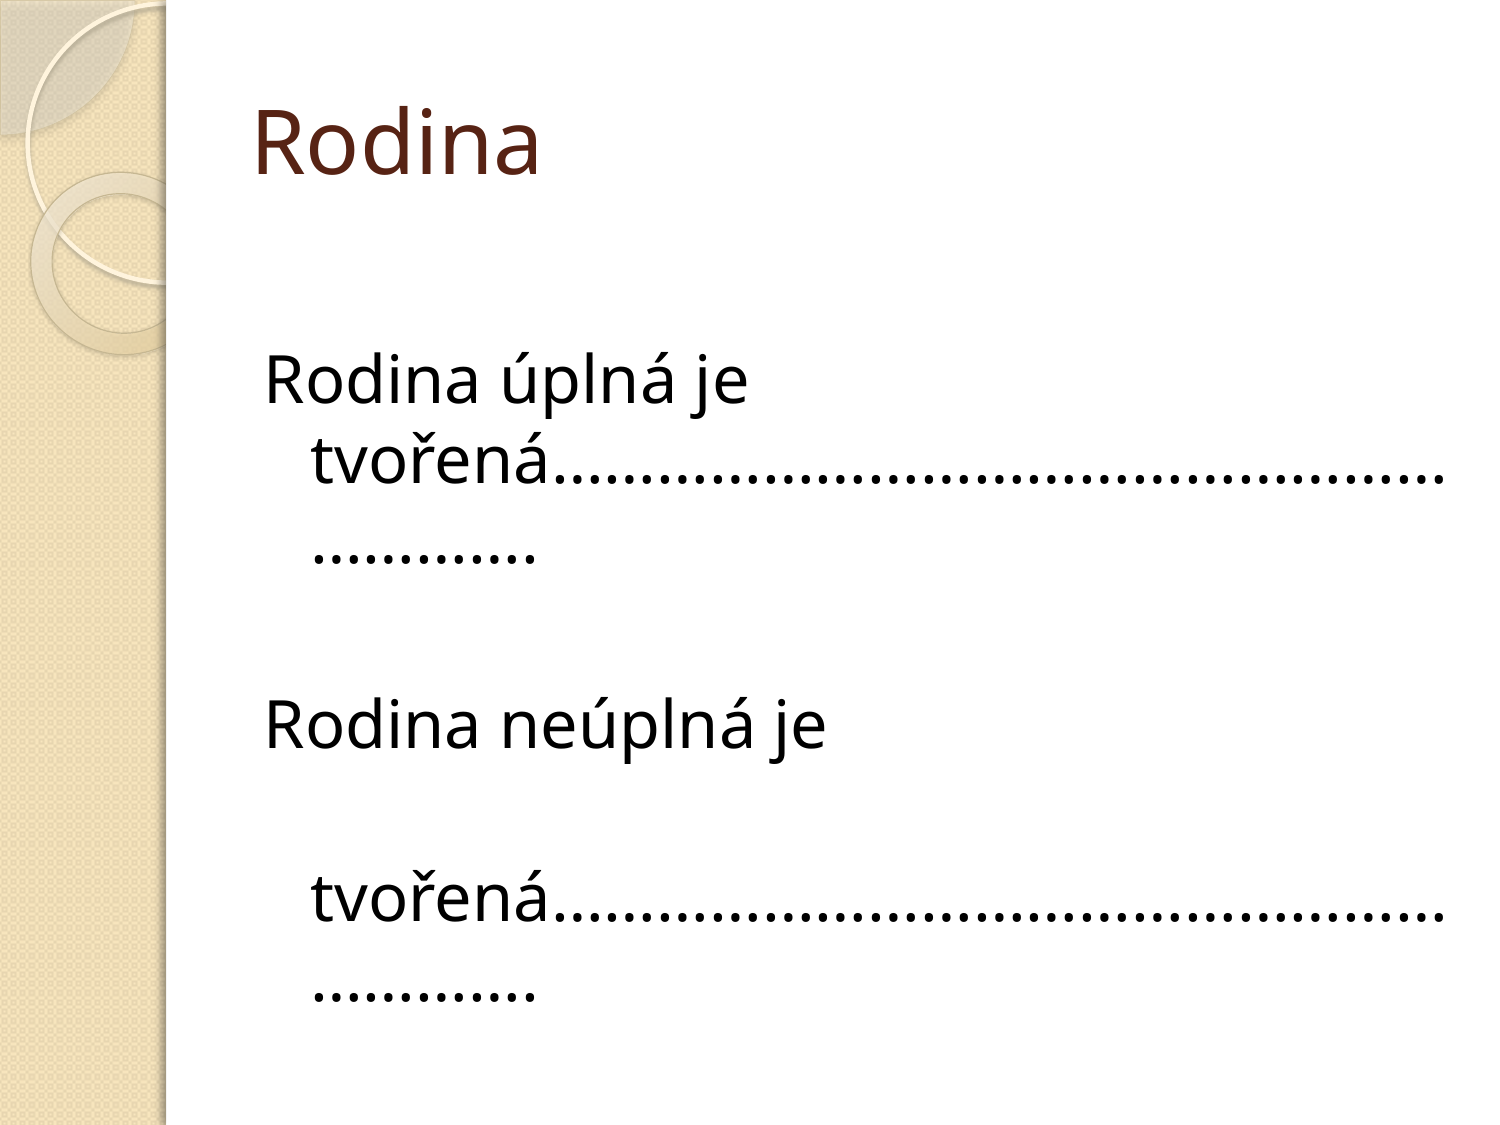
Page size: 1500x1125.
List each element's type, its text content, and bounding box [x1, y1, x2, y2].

list Rodina úplná je tvořená………………………………………………………. Rodina neúplná je tvořená………………………………………………………. [235, 237, 1466, 1025]
title Rodina [235, 45, 1466, 233]
